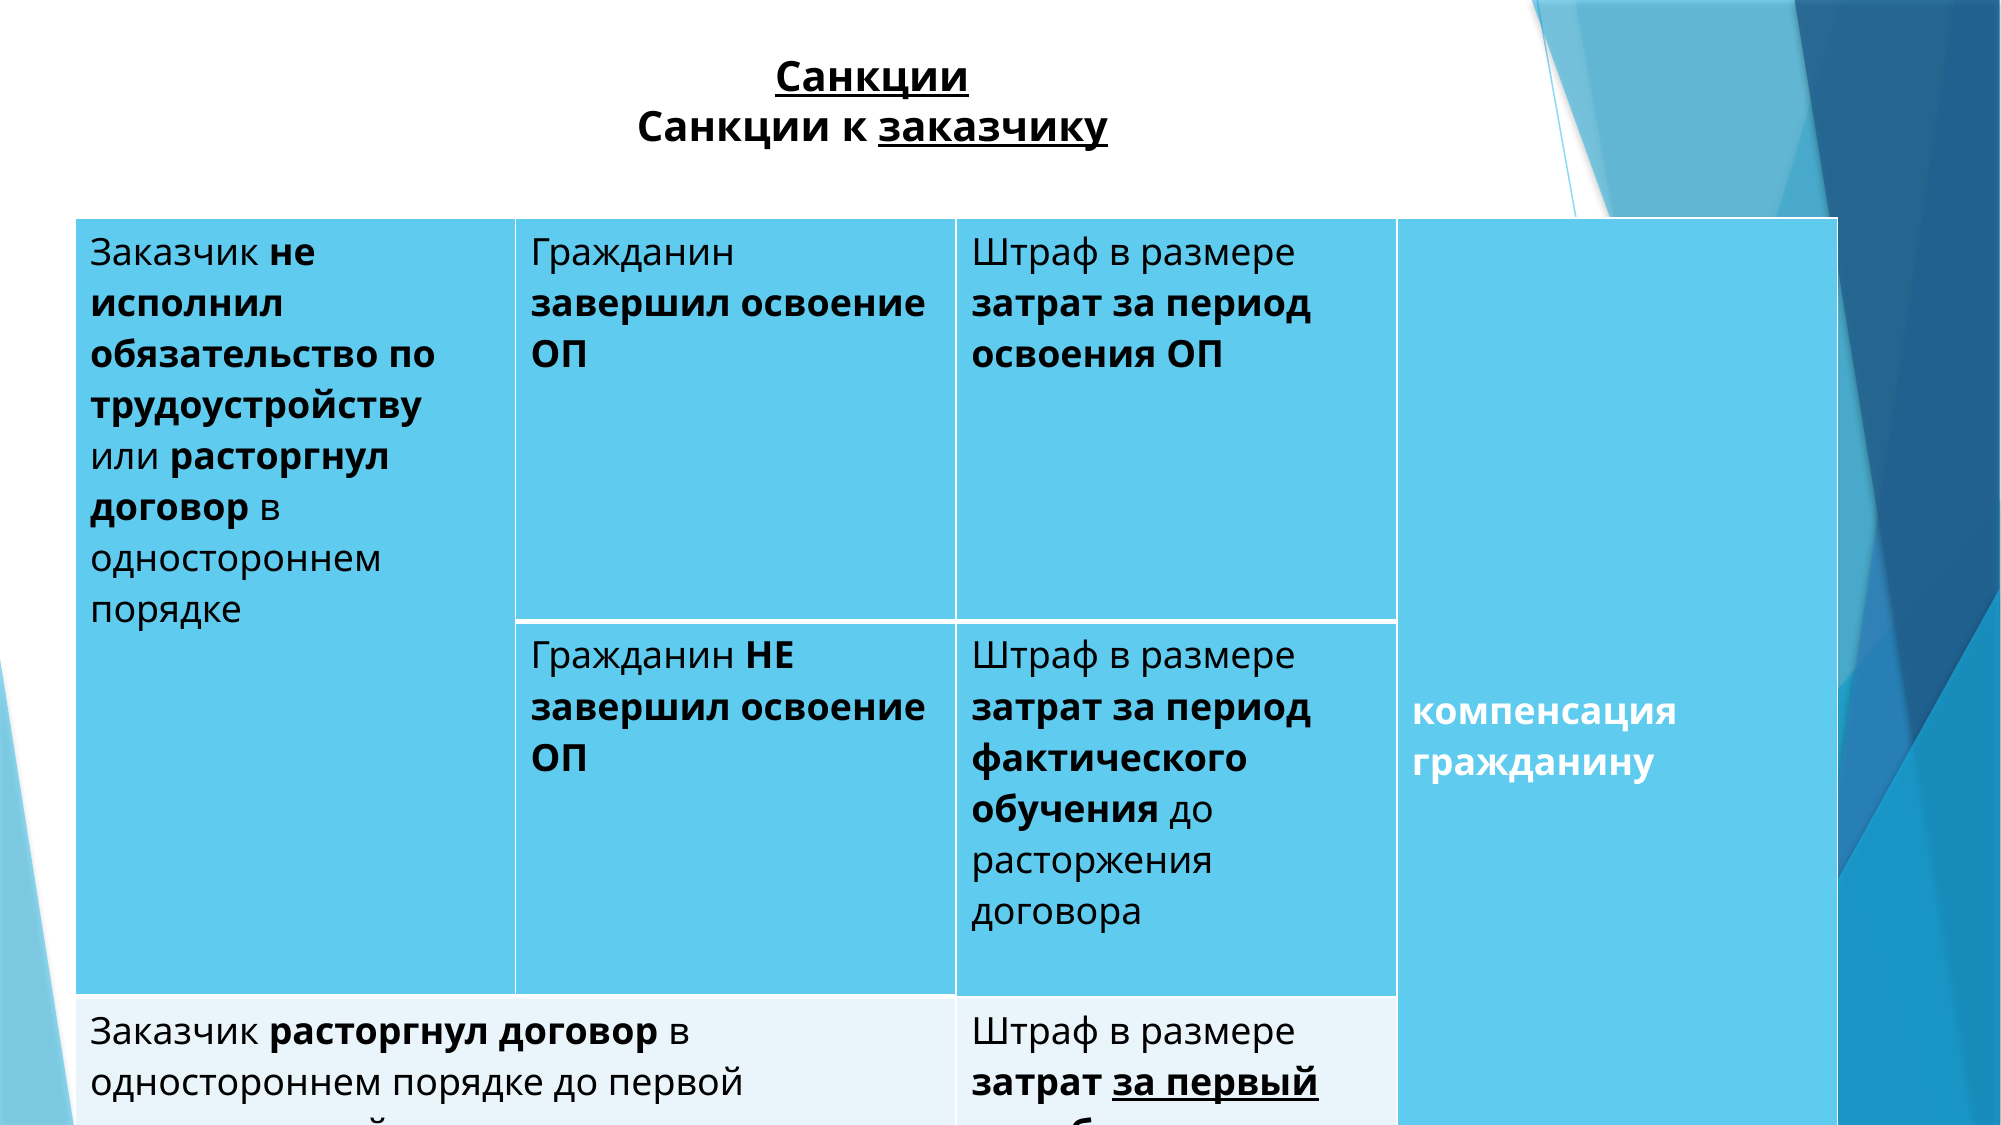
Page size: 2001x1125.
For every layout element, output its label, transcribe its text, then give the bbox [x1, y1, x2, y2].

table_header Штраф в размере затрат за период освоения ОП [957, 219, 1396, 619]
text_box Санкции Санкции к заказчику [75, 41, 1670, 157]
table_cell Заказчик расторгнул договор в одностороннем порядке до первой промежуточной аттестации гражданина [76, 999, 955, 1125]
table_cell Штраф в размере затрат за период фактического обучения до расторжения договора [957, 624, 1396, 996]
table_cell Штраф в размере затрат за первый год обучения [957, 998, 1396, 1125]
table_cell Гражданин НЕ завершил освоение ОП [516, 624, 955, 994]
table_header компенсация гражданину [1398, 219, 1837, 1125]
table_header Заказчик не исполнил обязательство по трудоустройству или расторгнул договор в одностороннем порядке [76, 219, 515, 994]
table_header Гражданин завершил освоение ОП [516, 219, 955, 619]
